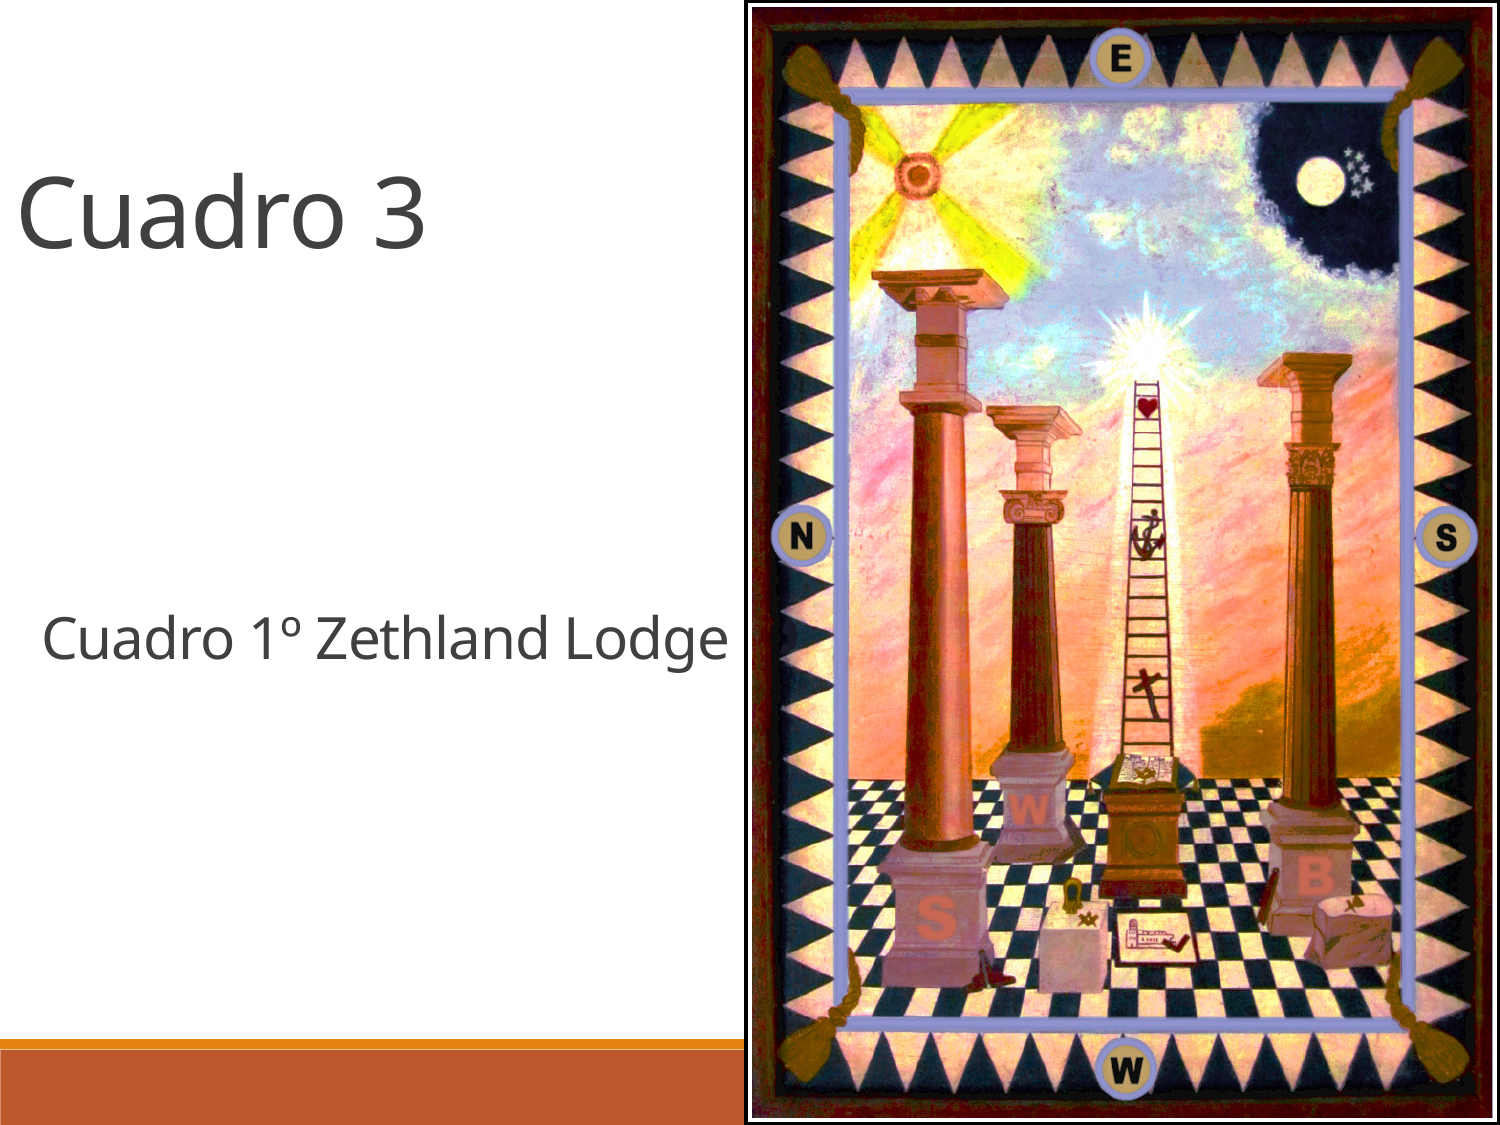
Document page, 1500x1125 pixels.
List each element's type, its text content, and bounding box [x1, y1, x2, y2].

picture [743, 0, 1500, 1125]
text_box Cuadro 1º Zethland Lodge [25, 562, 741, 679]
text_box Cuadro 3 [0, 159, 741, 276]
